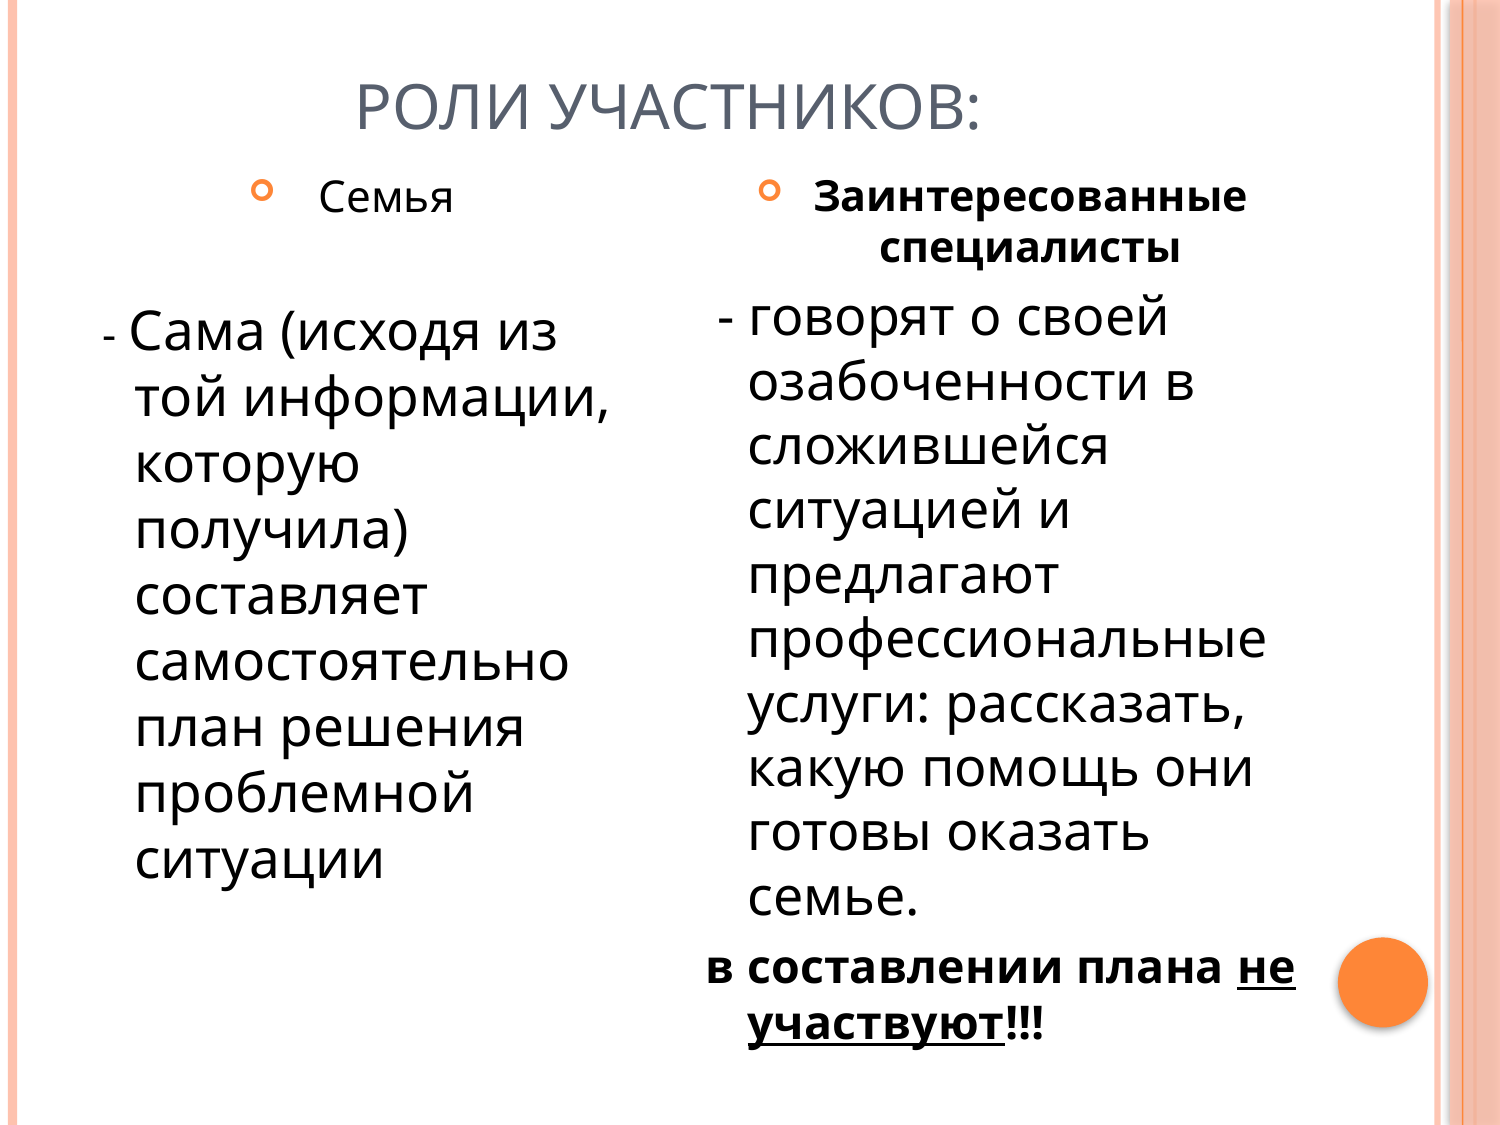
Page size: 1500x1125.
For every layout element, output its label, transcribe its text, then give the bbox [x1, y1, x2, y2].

list Семья - Сама (исходя из той информации, которую получила) составляет самостоятельно план решения проблемной ситуации [76, 160, 655, 904]
list Заинтересованные специалисты - говорят о своей озабоченности в сложившейся ситуацией и предлагают профессиональные услуги: рассказать, какую помощь они готовы оказать семье. в составлении плана не участвуют!!! [690, 160, 1329, 1059]
title Роли участников: [75, 52, 1263, 149]
